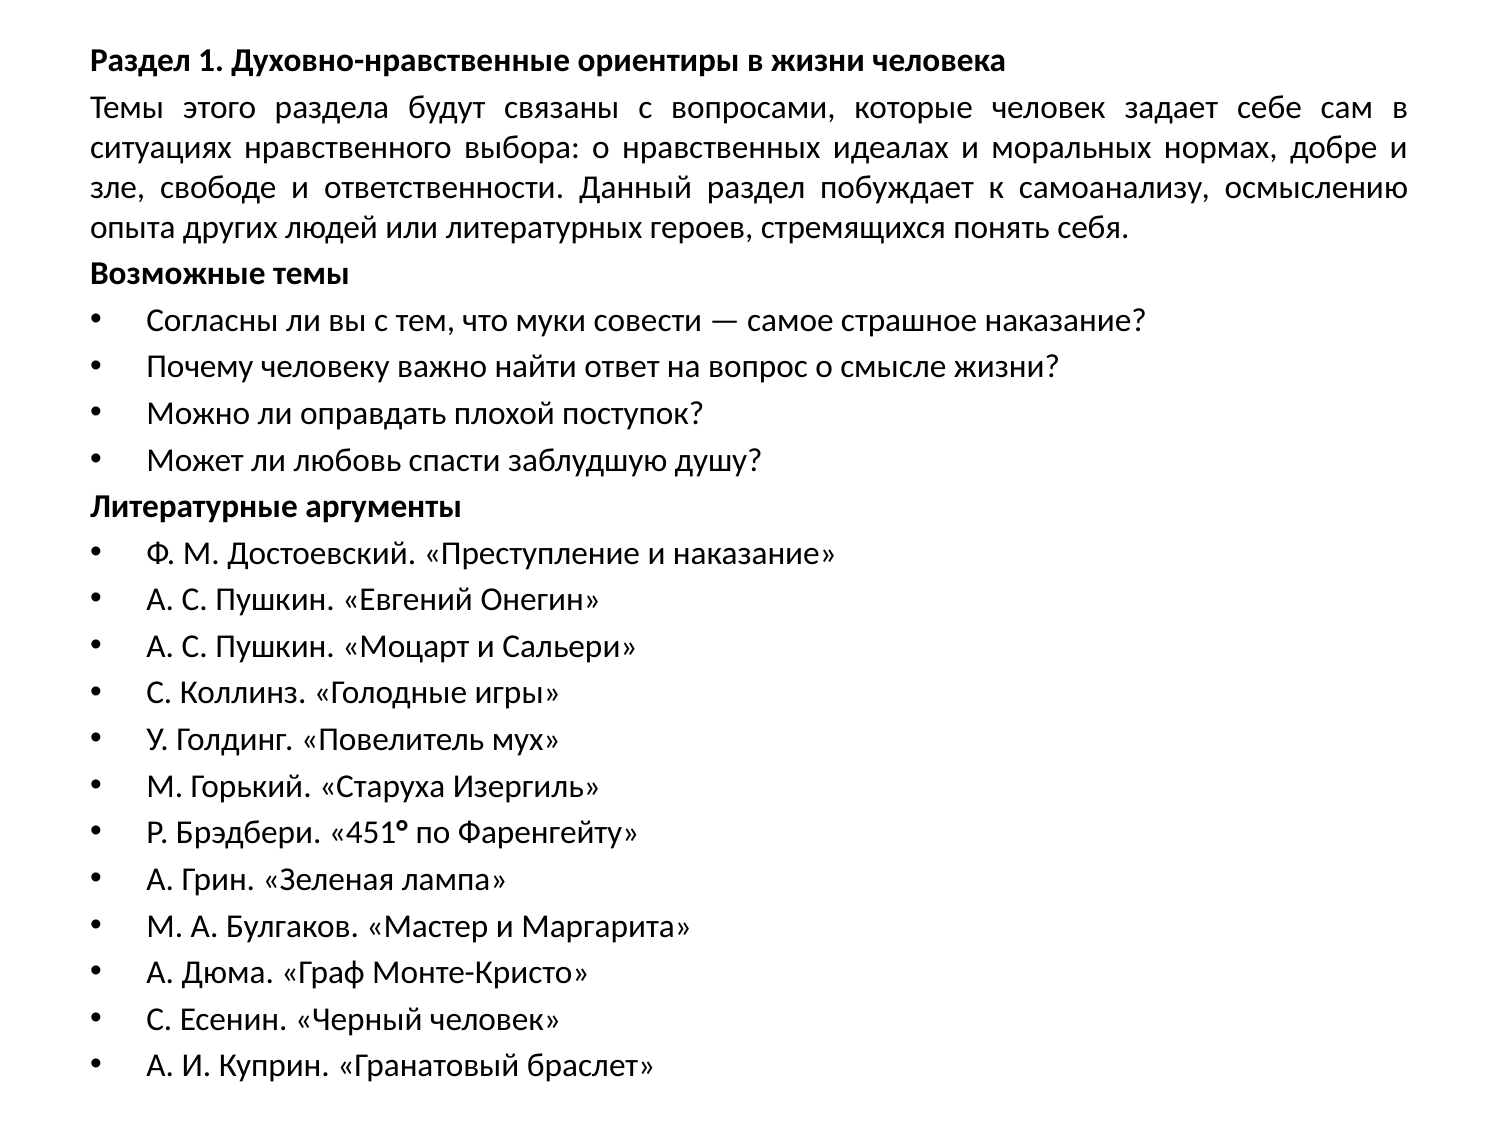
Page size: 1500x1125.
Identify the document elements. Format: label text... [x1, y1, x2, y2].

list Раздел 1. Духовно-нравственные ориентиры в жизни человека Темы этого раздела будут связаны с вопросами, которые человек задает себе сам в ситуациях нравственного выбора: о нравственных идеалах и моральных нормах, добре и зле, свободе и ответственности. Данный раздел побуждает к самоанализу, осмыслению опыта других людей или литературных героев, стремящихся понять себя. Возможные темы Согласны ли вы с тем, что муки совести — самое страшное наказание? Почему человеку важно найти ответ на вопрос о смысле жизни? Можно ли оправдать плохой поступок? Может ли любовь спасти заблудшую душу? Литературные аргументы Ф. М. Достоевский. «Преступление и наказание» А. С. Пушкин. «Евгений Онегин» А. С. Пушкин. «Моцарт и Сальери» С. Коллинз. «Голодные игры» У. Голдинг. «Повелитель мух» М. Горький. «Старуха Изергиль» Р. Брэдбери. «451° по Фаренгейту» А. Грин. «Зеленая лампа» М. А. Булгаков. «Мастер и Маргарита» А. Дюма. «Граф Монте-Кристо» С. Есенин. «Черный человек» А. И. Куприн. «Гранатовый браслет» [75, 30, 1425, 1005]
